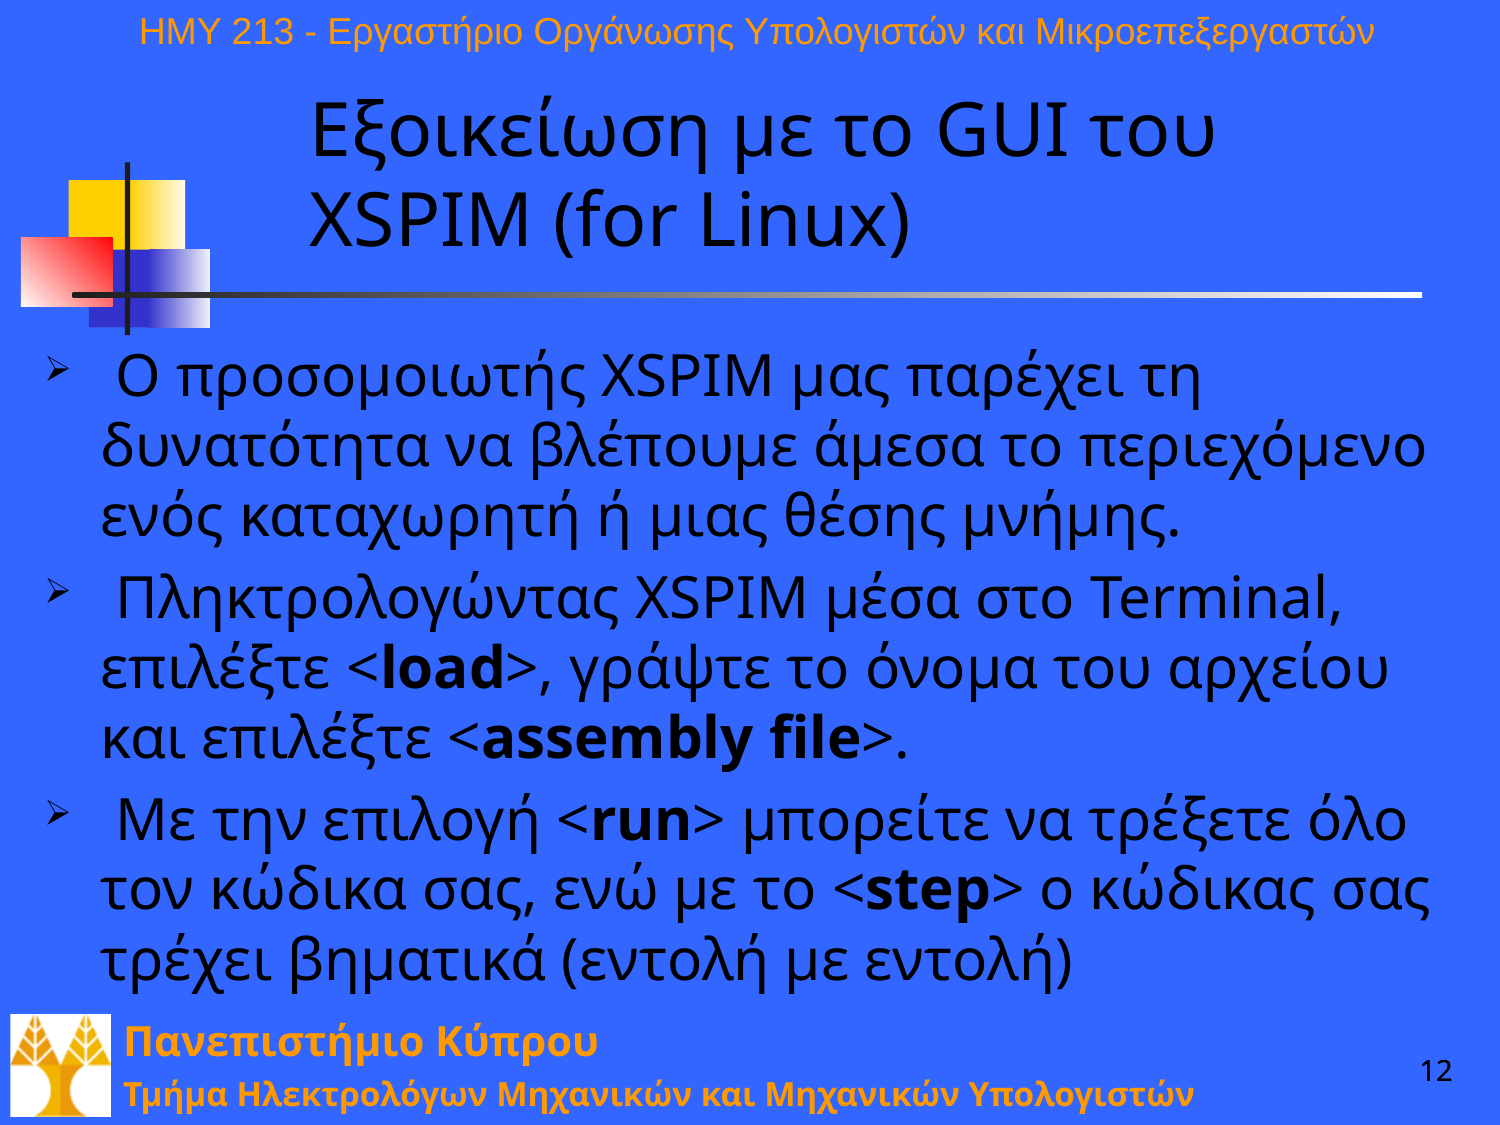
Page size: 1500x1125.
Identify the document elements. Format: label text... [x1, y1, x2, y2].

picture [10, 1014, 111, 1117]
text_box 12 [1155, 1024, 1468, 1100]
title Εξοικείωση με το GUI του ΧSPIM (for Linux) [294, 91, 1426, 269]
list Ο προσομοιωτής ΧSPIM μας παρέχει τη δυνατότητα να βλέπουμε άμεσα το περιεχόμενο ενός καταχωρητή ή μιας θέσης μνήμης. Πληκτρολογώντας ΧSPIM μέσα στο Terminal, επιλέξτε <load>, γράψτε τo όνομα του αρχείου και επιλέξτε <assembly file>. Με την επιλογή <run> μπορείτε να τρέξετε όλο τον κώδικα σας, ενώ με το <step> ο κώδικας σας τρέχει βηματικά (εντολή με εντολή) [29, 330, 1474, 1007]
